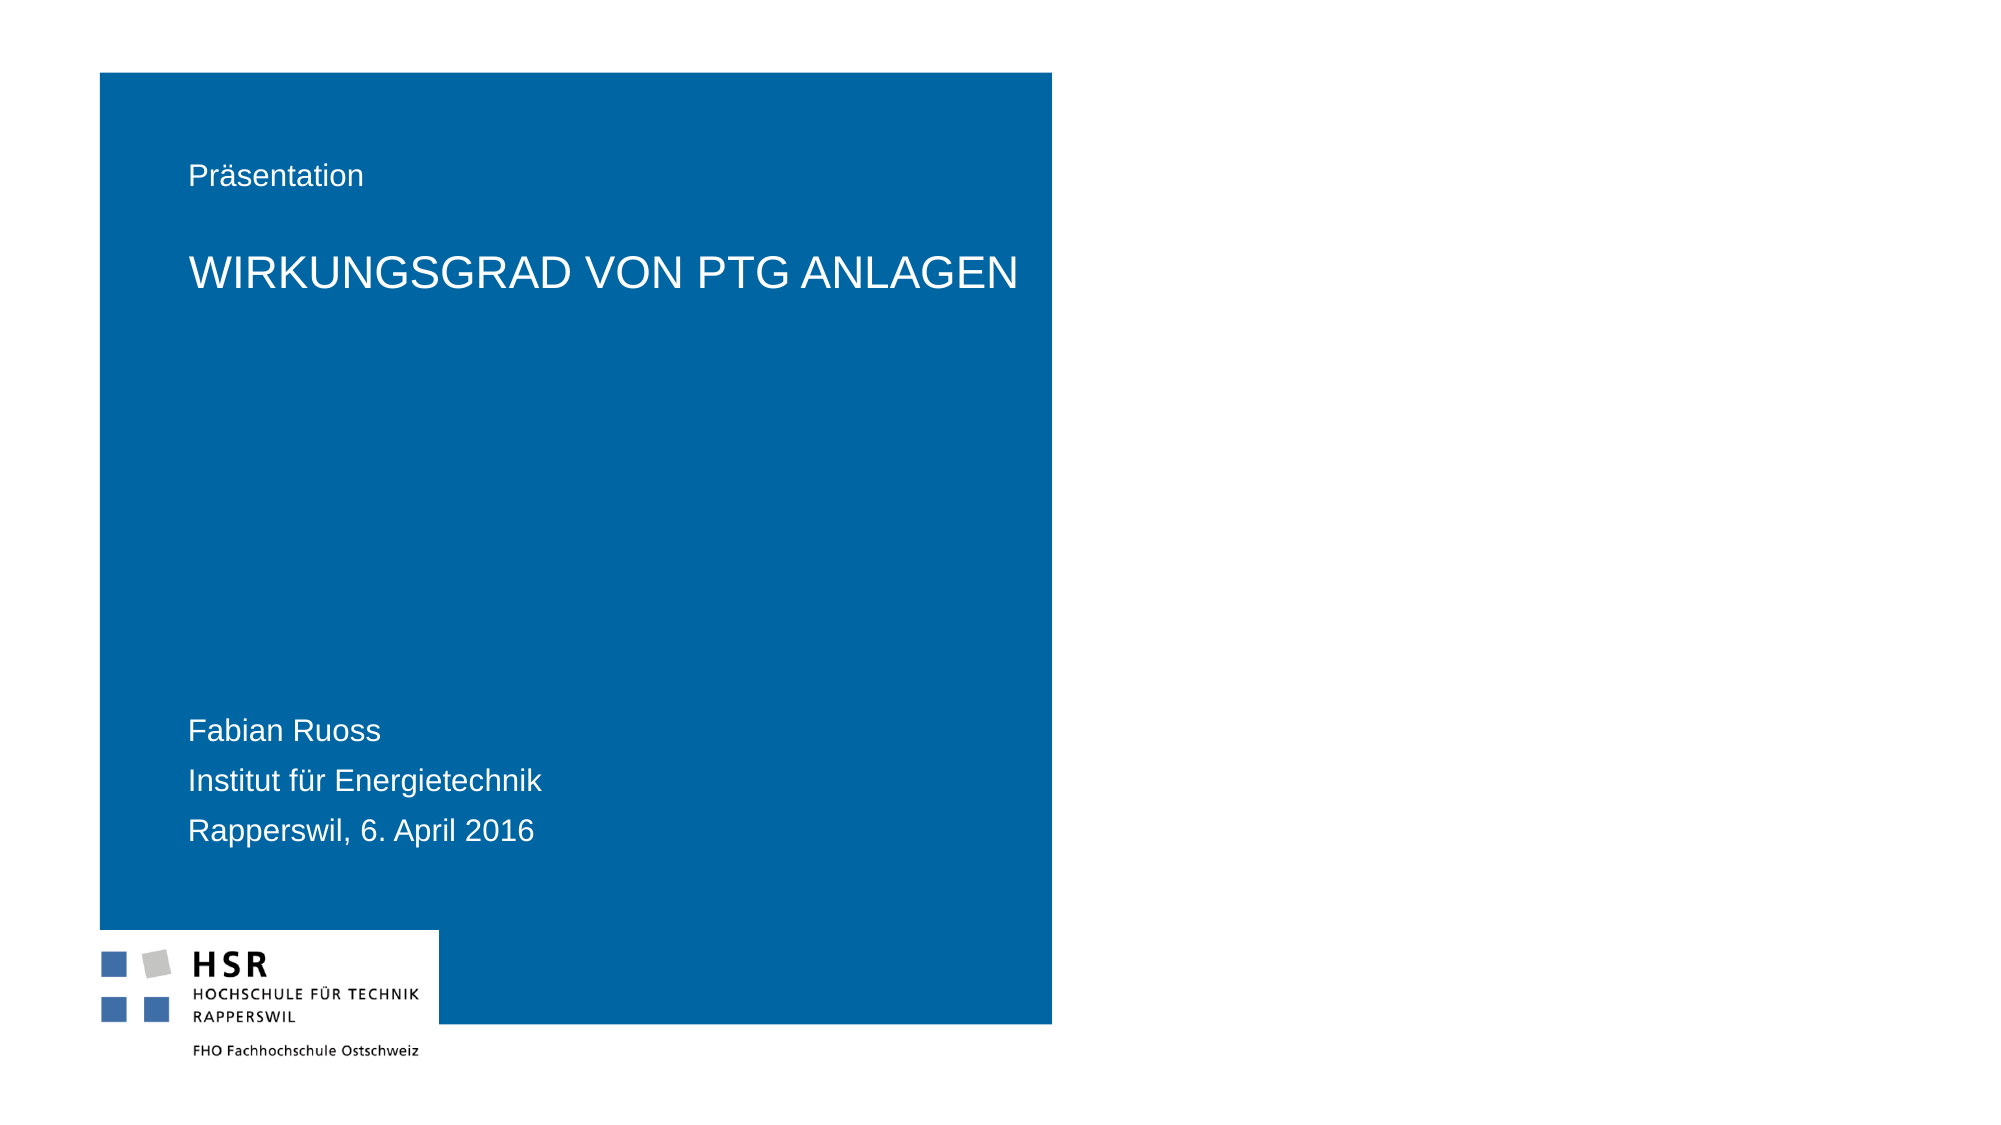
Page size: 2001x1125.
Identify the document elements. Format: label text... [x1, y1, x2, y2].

picture [37, 931, 438, 1075]
list Präsentation [99, 147, 1361, 205]
title Wirkungsgrad von Ptg Anlagen [99, 242, 1361, 305]
subtitle Fabian Ruoss Institut für Energietechnik Rapperswil, 6. April 2016 [99, 686, 1361, 936]
